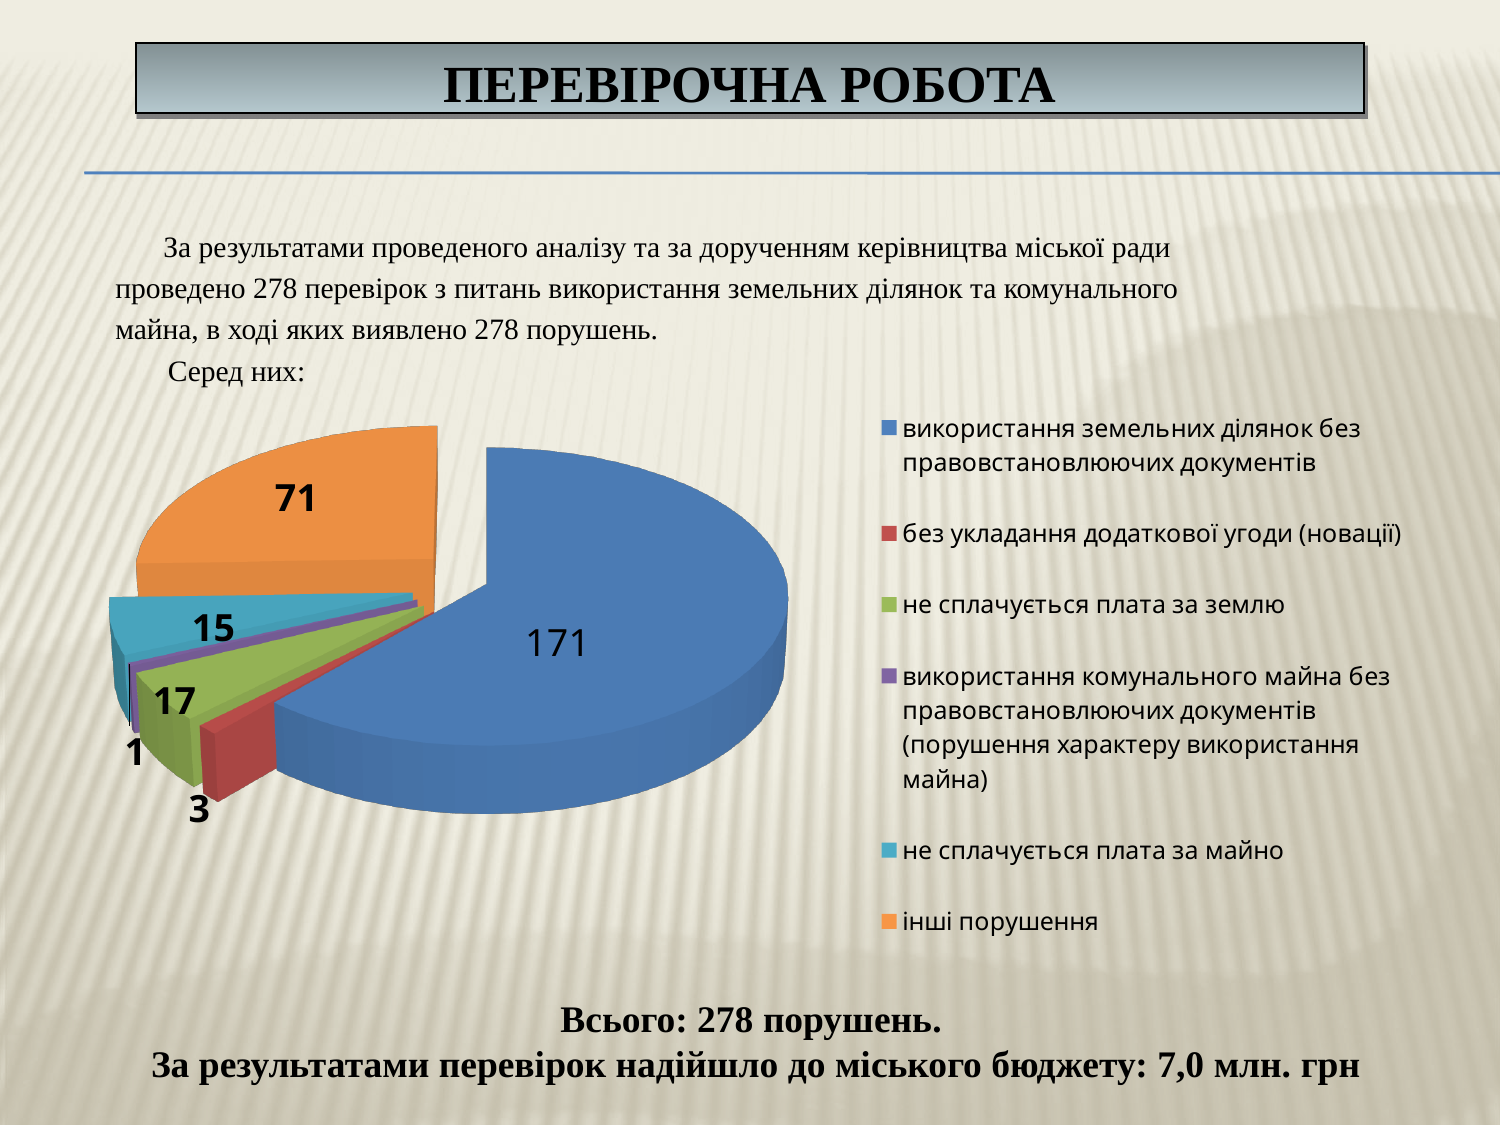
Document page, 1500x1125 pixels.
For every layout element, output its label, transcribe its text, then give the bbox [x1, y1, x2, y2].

list За результатами проведеного аналізу та за дорученням керівництва міської ради проведено 278 перевірок з питань використання земельних ділянок та комунального майна, в ході яких виявлено 278 порушень. Серед них: [100, 219, 1447, 359]
text_box Всього: 278 порушень. За результатами перевірок надійшло до міського бюджету: 7,0 млн. грн [64, 992, 1447, 1093]
text_box Перевірочна робота [135, 75, 1365, 114]
chart [66, 361, 1471, 977]
text_box [0, 0, 1500, 75]
